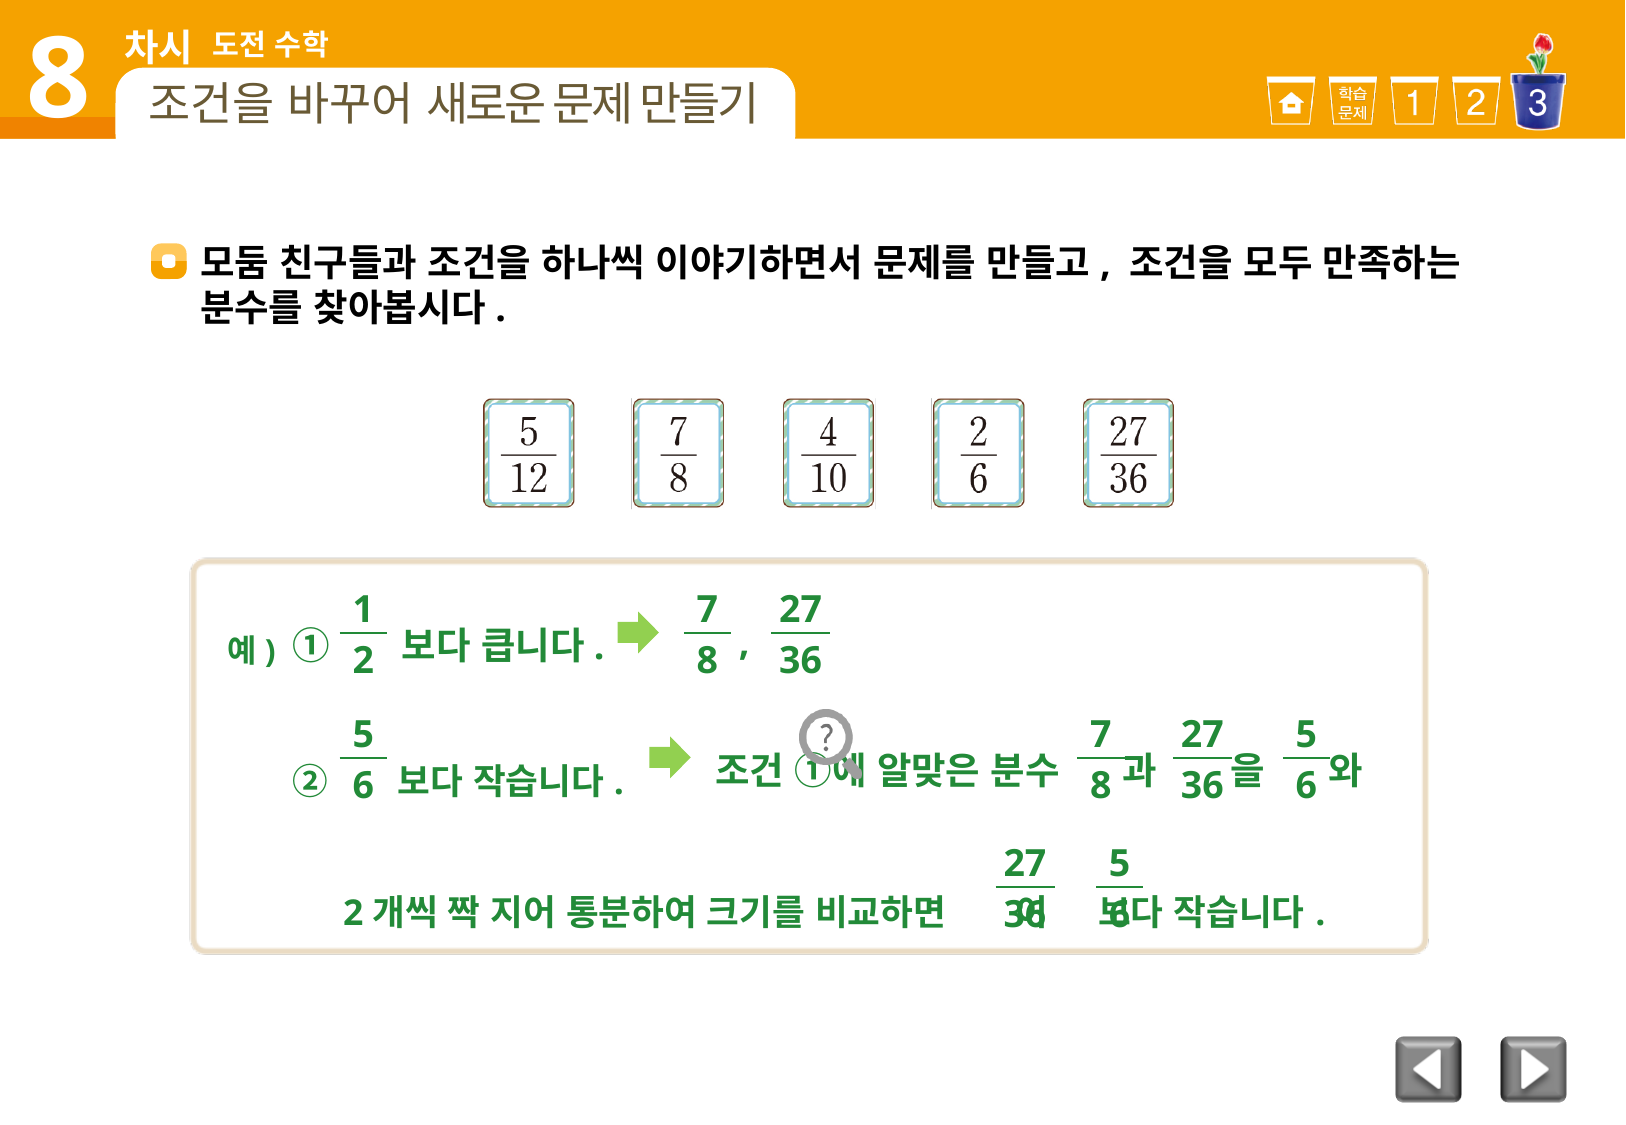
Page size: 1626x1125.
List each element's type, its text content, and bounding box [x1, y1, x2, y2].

picture [1499, 1034, 1569, 1105]
picture [1392, 1034, 1463, 1105]
picture [168, 367, 1457, 977]
text_box 조건을 바꾸어 새로운 문제 만들기 [113, 78, 795, 172]
picture [1239, 0, 1625, 151]
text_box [150, 231, 1500, 463]
